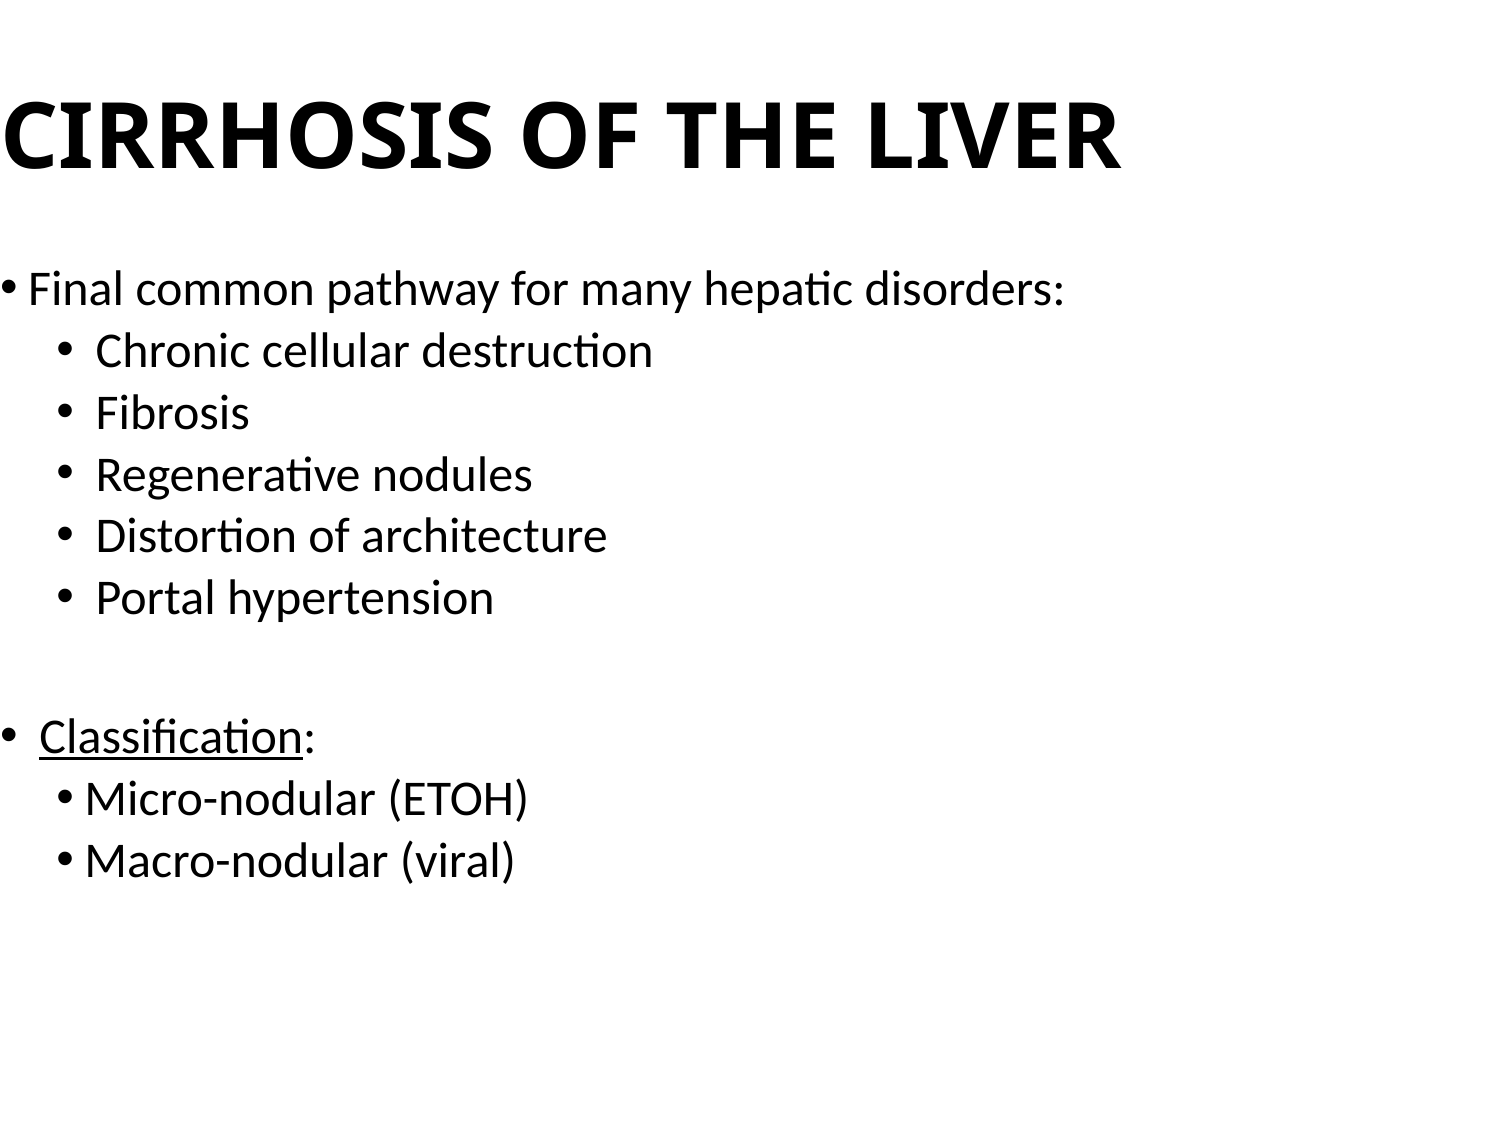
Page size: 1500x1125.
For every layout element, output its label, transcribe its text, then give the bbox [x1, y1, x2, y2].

list Final common pathway for many hepatic disorders: Chronic cellular destruction Fibrosis Regenerative nodules Distortion of architecture Portal hypertension Classification: Micro-nodular (ETOH) Macro-nodular (viral) [0, 262, 1500, 1125]
title CIRRHOSIS OF THE LIVER [0, 45, 1350, 233]
